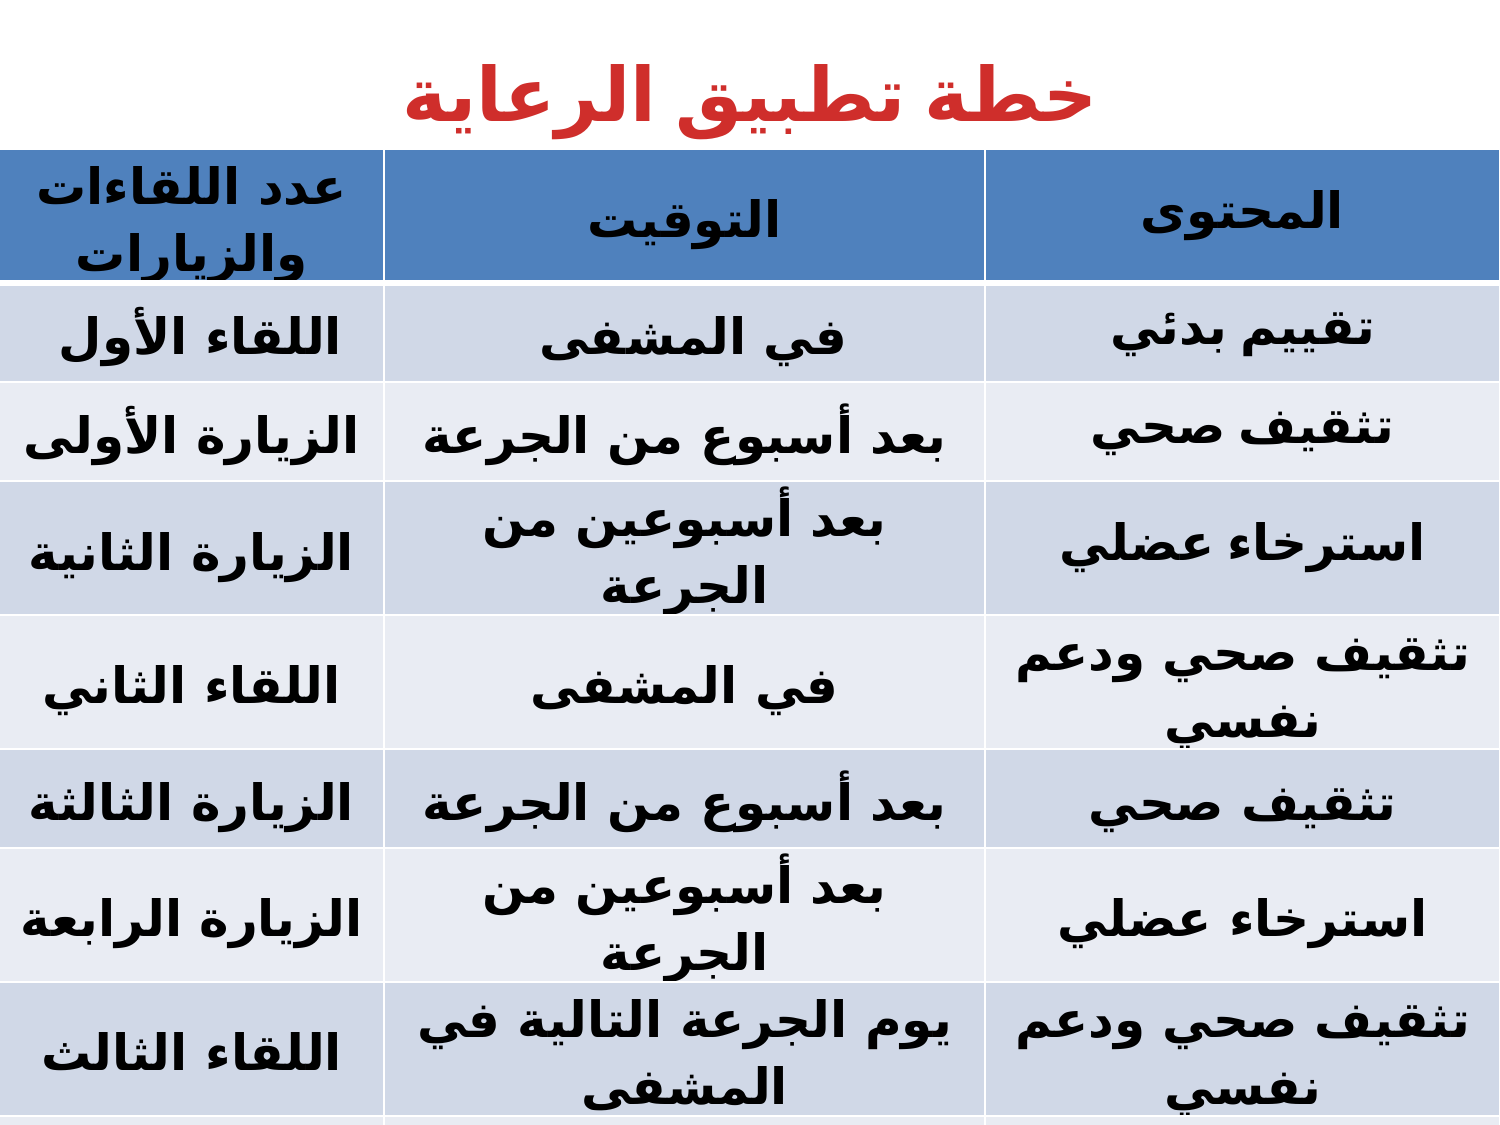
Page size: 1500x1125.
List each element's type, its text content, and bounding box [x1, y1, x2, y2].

table_cell في المشفى [385, 616, 984, 748]
table_cell اللقاء الثاني [0, 616, 383, 748]
table_cell استرخاء عضلي [986, 849, 1499, 981]
table_cell تثقيف صحي [986, 750, 1499, 847]
table_cell تثقيف صحي ودعم نفسي [986, 983, 1499, 1115]
table_cell بعد أسبوعين من الجرعة [385, 849, 984, 981]
table_cell الزيارة الأولى [0, 383, 383, 480]
title خطة تطبيق الرعاية [75, 45, 1425, 138]
table_cell بعد أسبوع من الجرعة [385, 383, 984, 480]
table_cell تثقيف صحي [986, 1117, 1499, 1125]
table_cell بعد أسبوع من الجرعة [385, 1117, 984, 1125]
table_cell بعد أسبوع من الجرعة [385, 750, 984, 847]
table_cell بعد أسبوعين من الجرعة [385, 482, 984, 614]
table_header عدد اللقاءات والزيارات [0, 150, 383, 280]
table_cell الزيارة الرابعة [0, 849, 383, 981]
table_cell تقييم بدئي [986, 286, 1499, 381]
table_cell الزيارة الثالثة [0, 750, 383, 847]
table_cell تثقيف صحي [986, 383, 1499, 480]
table_cell استرخاء عضلي [986, 482, 1499, 614]
table_cell في المشفى [385, 286, 984, 381]
table_cell تثقيف صحي ودعم نفسي [986, 616, 1499, 748]
table_cell الزيارة الخامسة [0, 1117, 383, 1125]
table_header المحتوى [986, 150, 1499, 280]
table_cell اللقاء الأول [0, 286, 383, 381]
table_cell اللقاء الثالث [0, 983, 383, 1115]
table_header التوقيت [385, 150, 984, 280]
table_cell يوم الجرعة التالية في المشفى [385, 983, 984, 1115]
table_cell الزيارة الثانية [0, 482, 383, 614]
